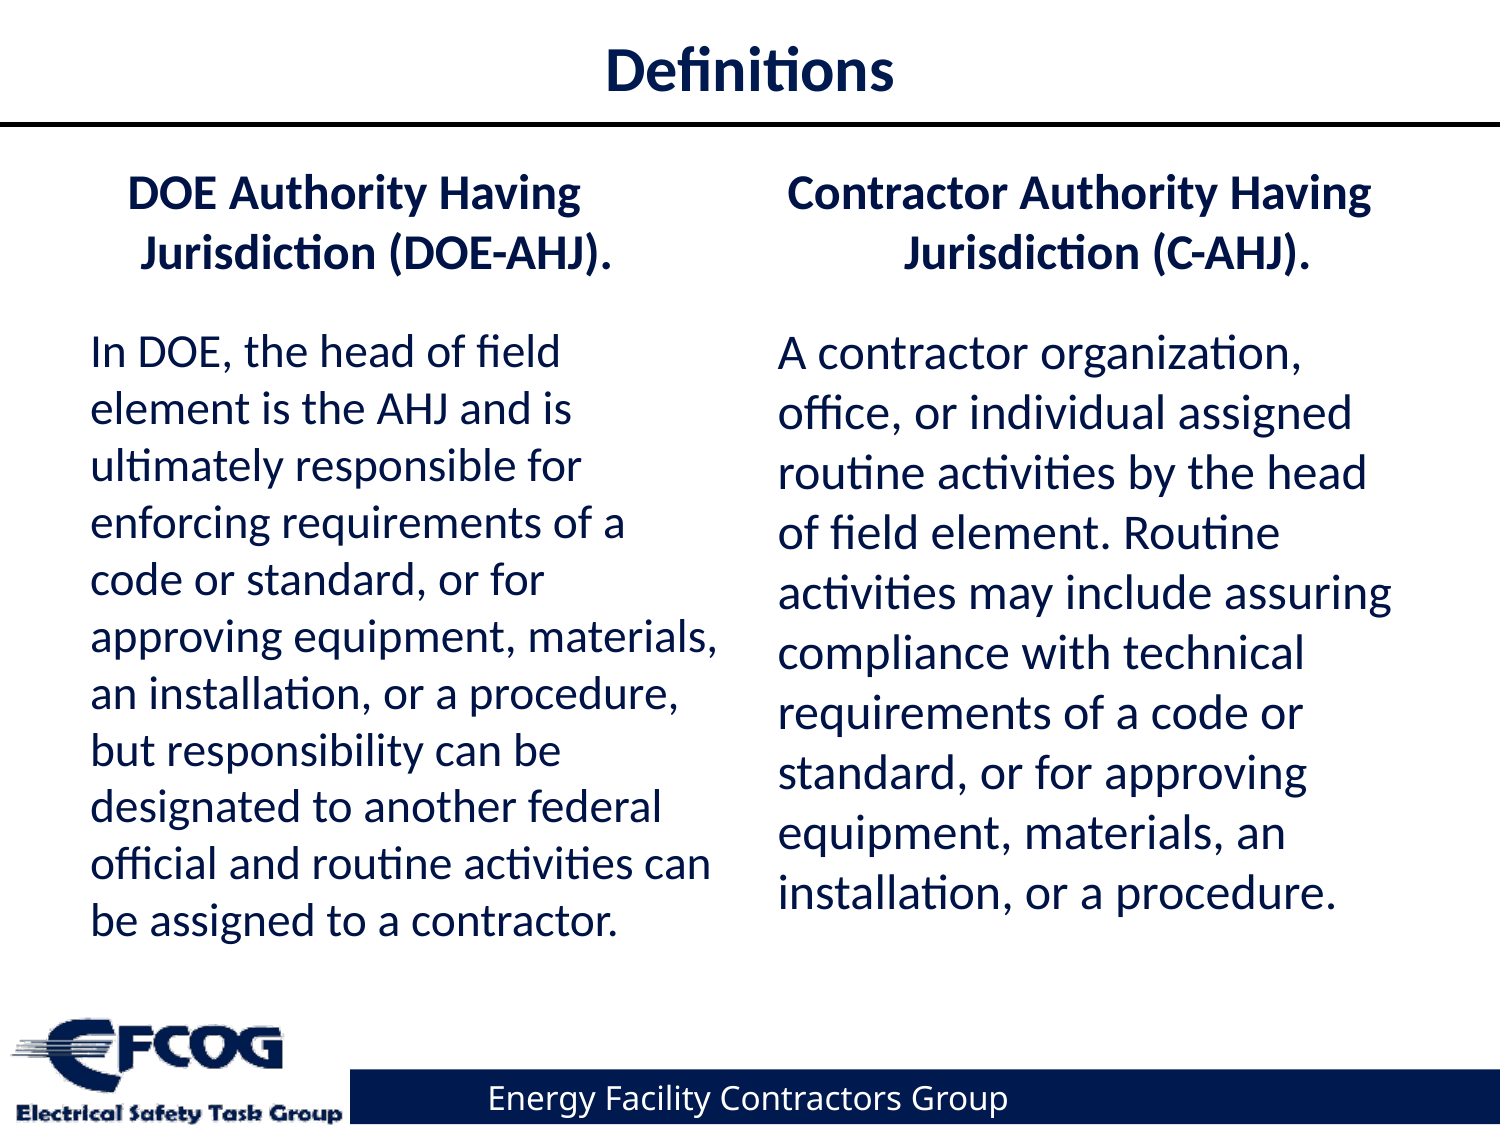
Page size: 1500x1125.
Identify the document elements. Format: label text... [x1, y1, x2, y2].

list A contractor organization, office, or individual assigned routine activities by the head of field element. Routine activities may include assuring compliance with technical requirements of a code or standard, or for approving equipment, materials, an installation, or a procedure. [762, 312, 1425, 1013]
picture [3, 1012, 347, 1125]
title Definitions [75, 20, 1425, 113]
list DOE Authority Having Jurisdiction (DOE-AHJ). [34, 152, 675, 299]
list In DOE, the head of field element is the AHJ and is ultimately responsible for enforcing requirements of a code or standard, or for approving equipment, materials, an installation, or a procedure, but responsibility can be designated to another federal official and routine activities can be assigned to a contractor. [75, 312, 738, 1013]
list Contractor Authority Having Jurisdiction (C-AHJ). [711, 152, 1449, 276]
